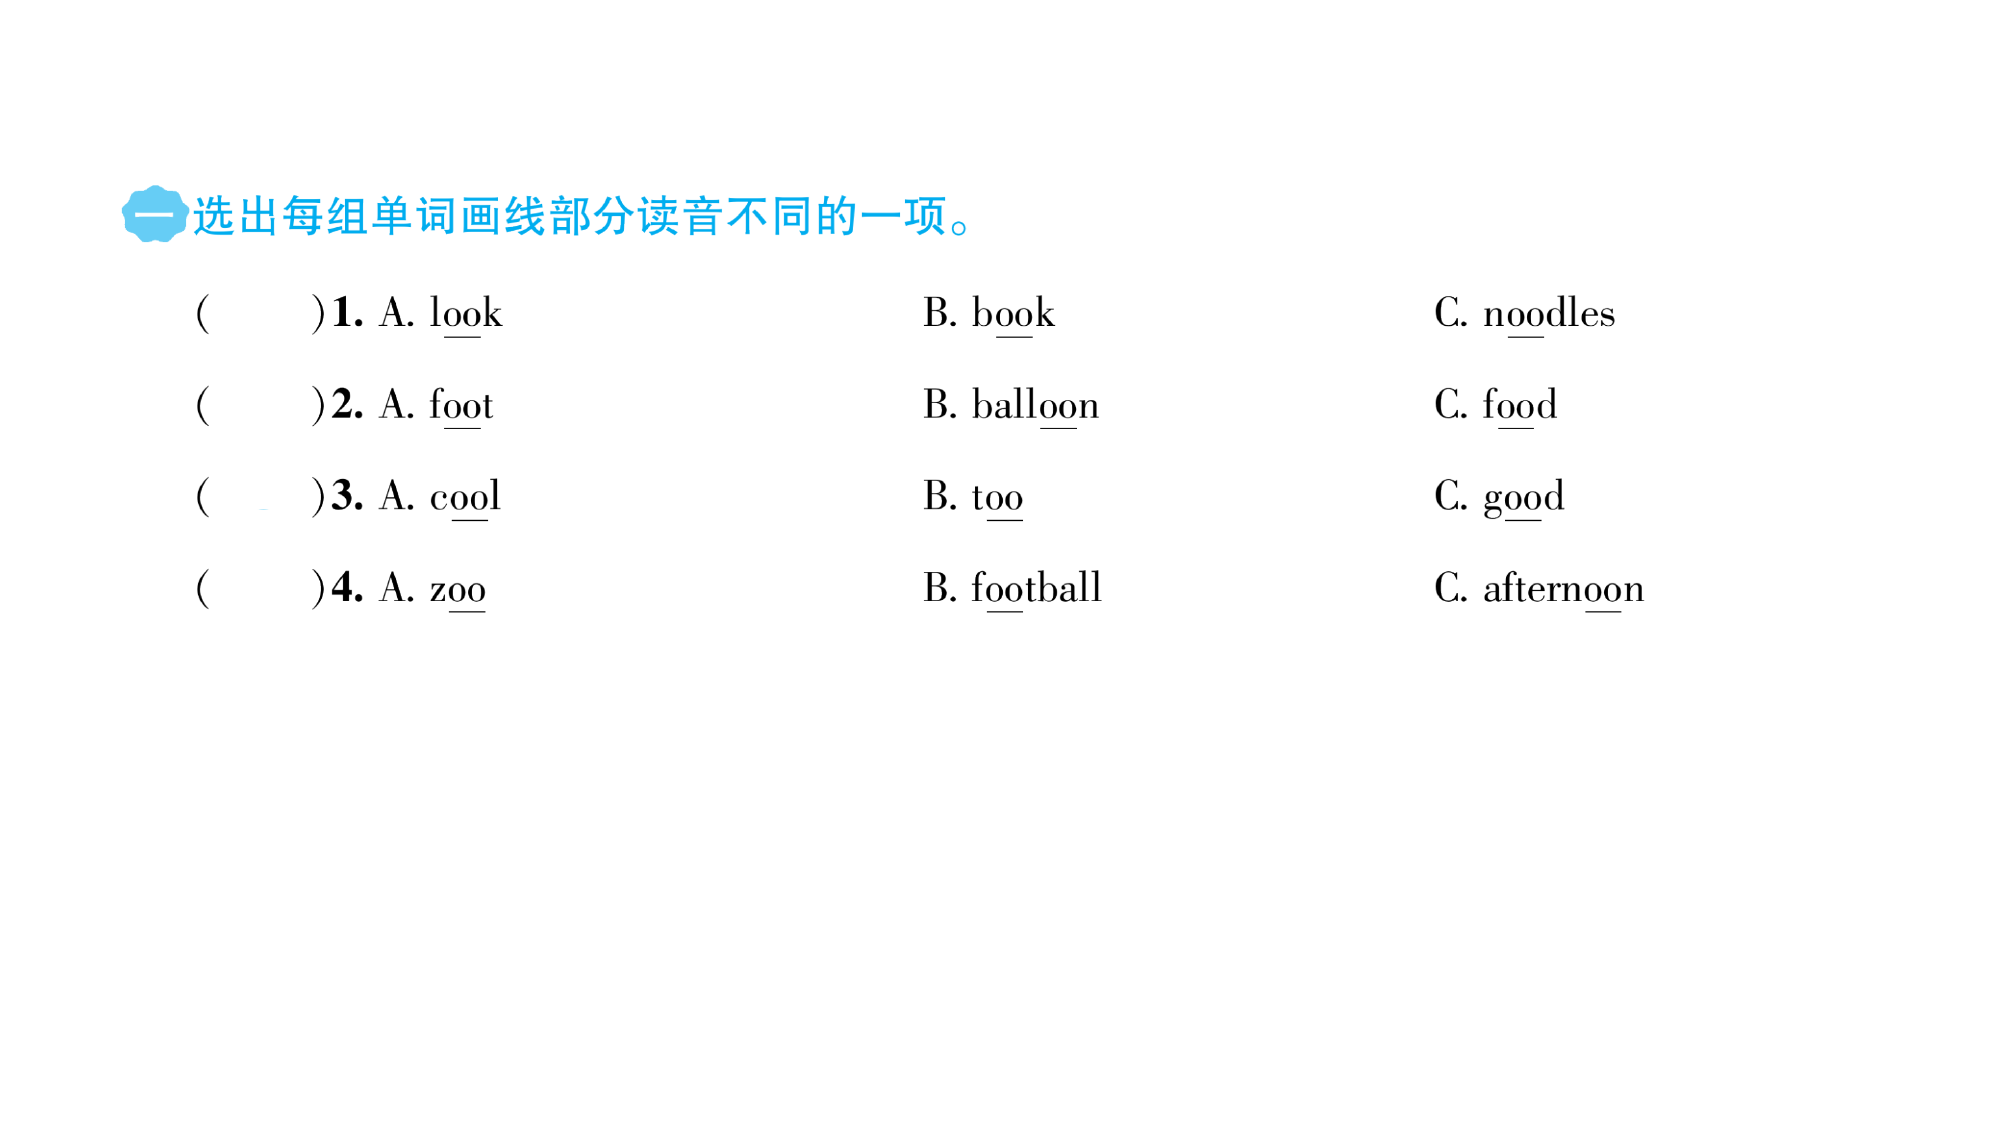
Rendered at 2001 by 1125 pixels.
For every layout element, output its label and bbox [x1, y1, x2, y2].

picture [118, 177, 2000, 648]
